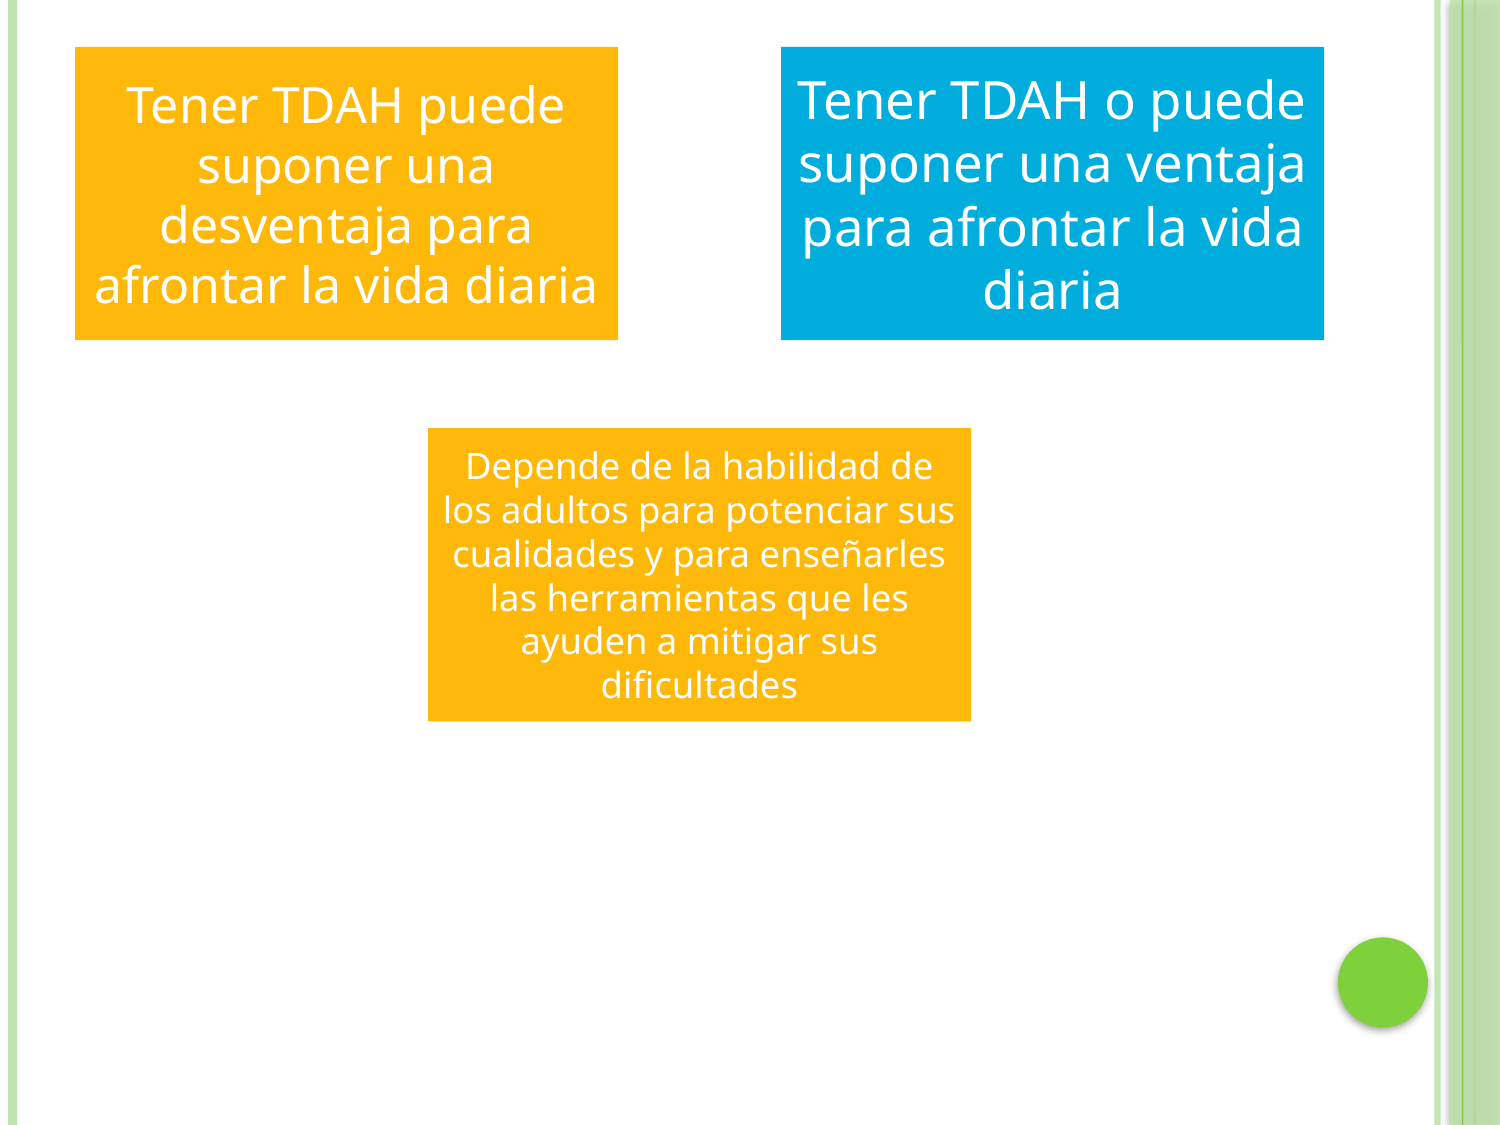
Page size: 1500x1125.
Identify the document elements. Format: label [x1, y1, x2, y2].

list [74, 46, 1325, 1063]
